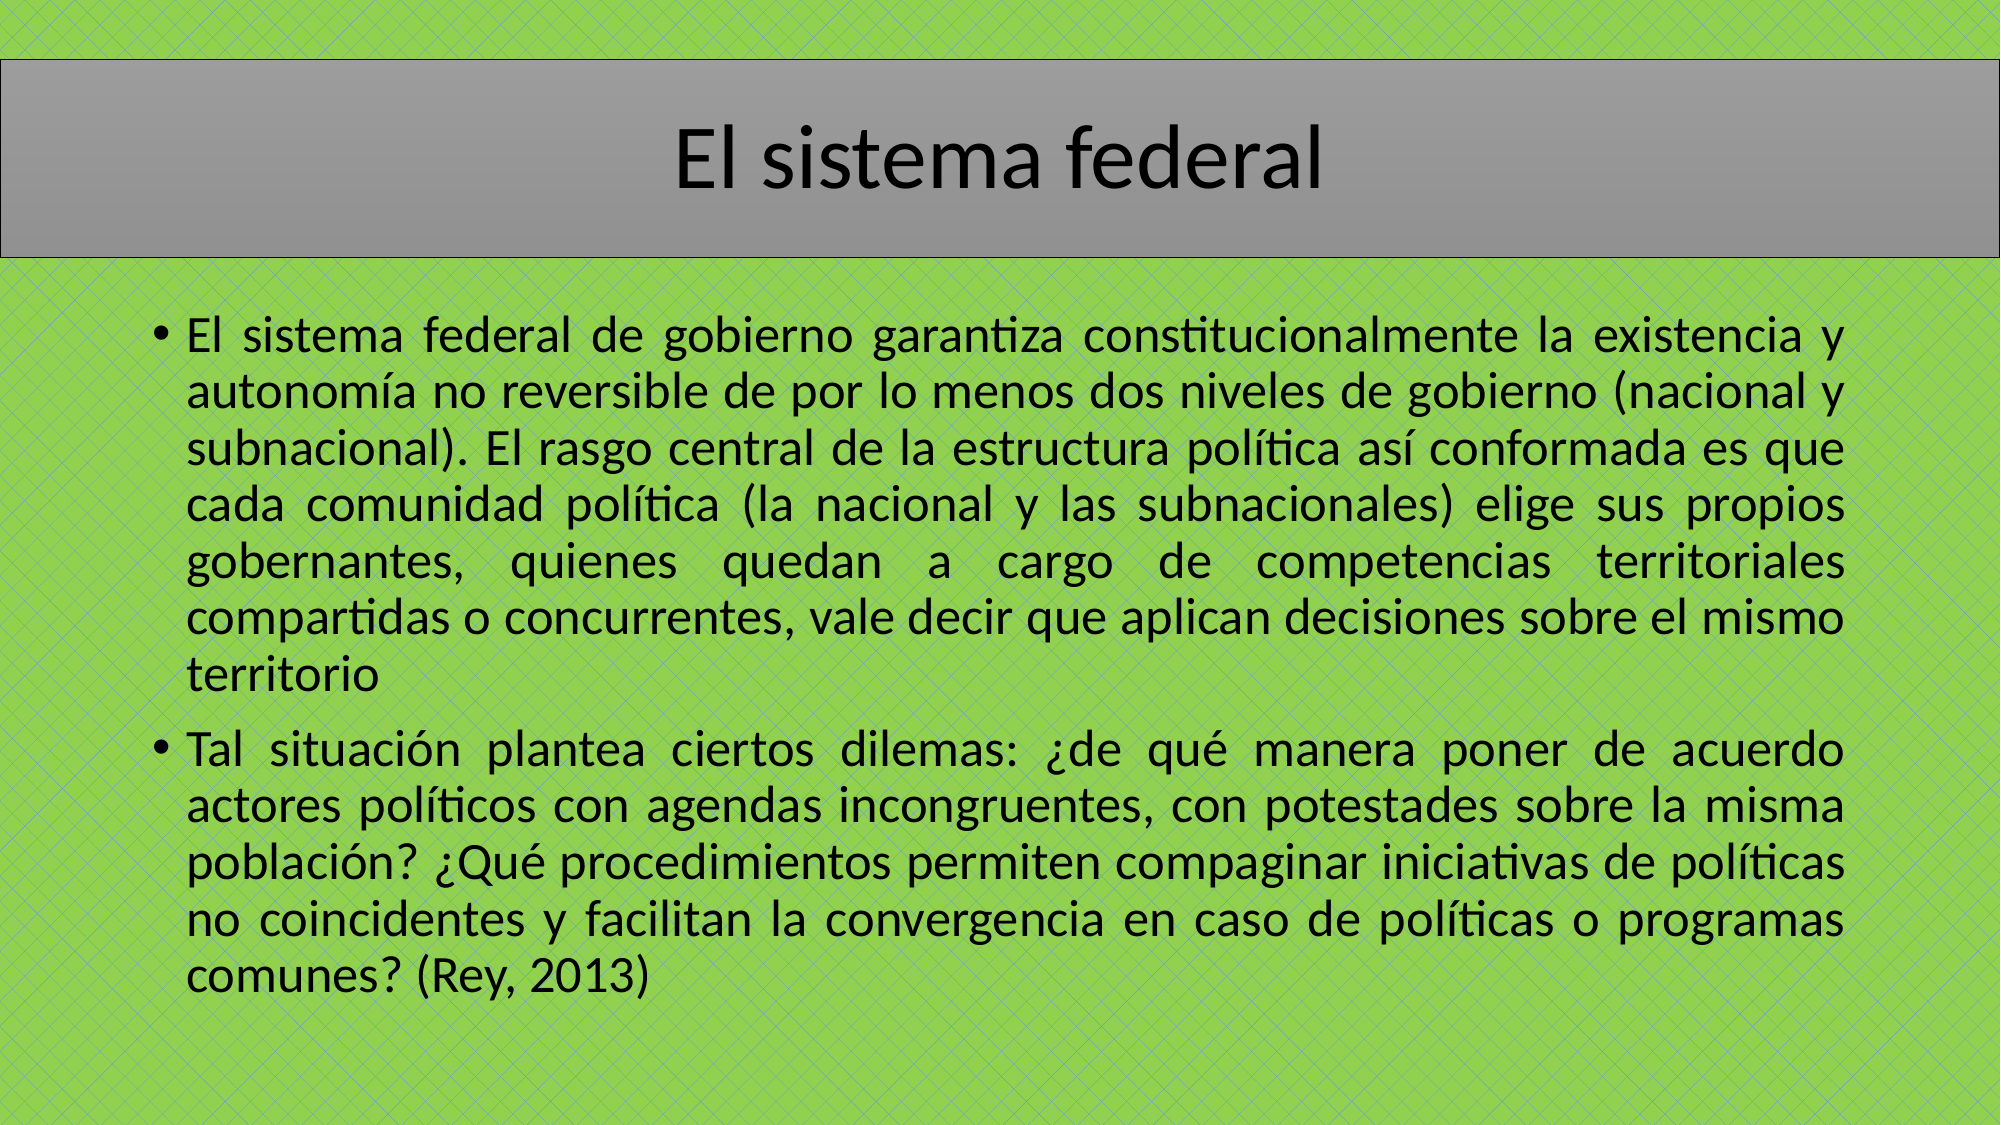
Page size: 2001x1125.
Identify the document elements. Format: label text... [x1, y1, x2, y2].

title El sistema federal [0, 59, 2000, 258]
list El sistema federal de gobierno garantiza constitucionalmente la existencia y autonomía no reversible de por lo menos dos niveles de gobierno (nacional y subnacional). El rasgo central de la estructura política así conformada es que cada comunidad política (la nacional y las subnacionales) elige sus propios gobernantes, quienes quedan a cargo de competencias territoriales compartidas o concurrentes, vale decir que aplican decisiones sobre el mismo territorio Tal situación plantea ciertos dilemas: ¿de qué manera poner de acuerdo actores políticos con agendas incongruentes, con potestades sobre la misma población? ¿Qué procedimientos permiten compaginar iniciativas de políticas no coincidentes y facilitan la convergencia en caso de políticas o programas comunes? (Rey, 2013) [137, 299, 1863, 1014]
